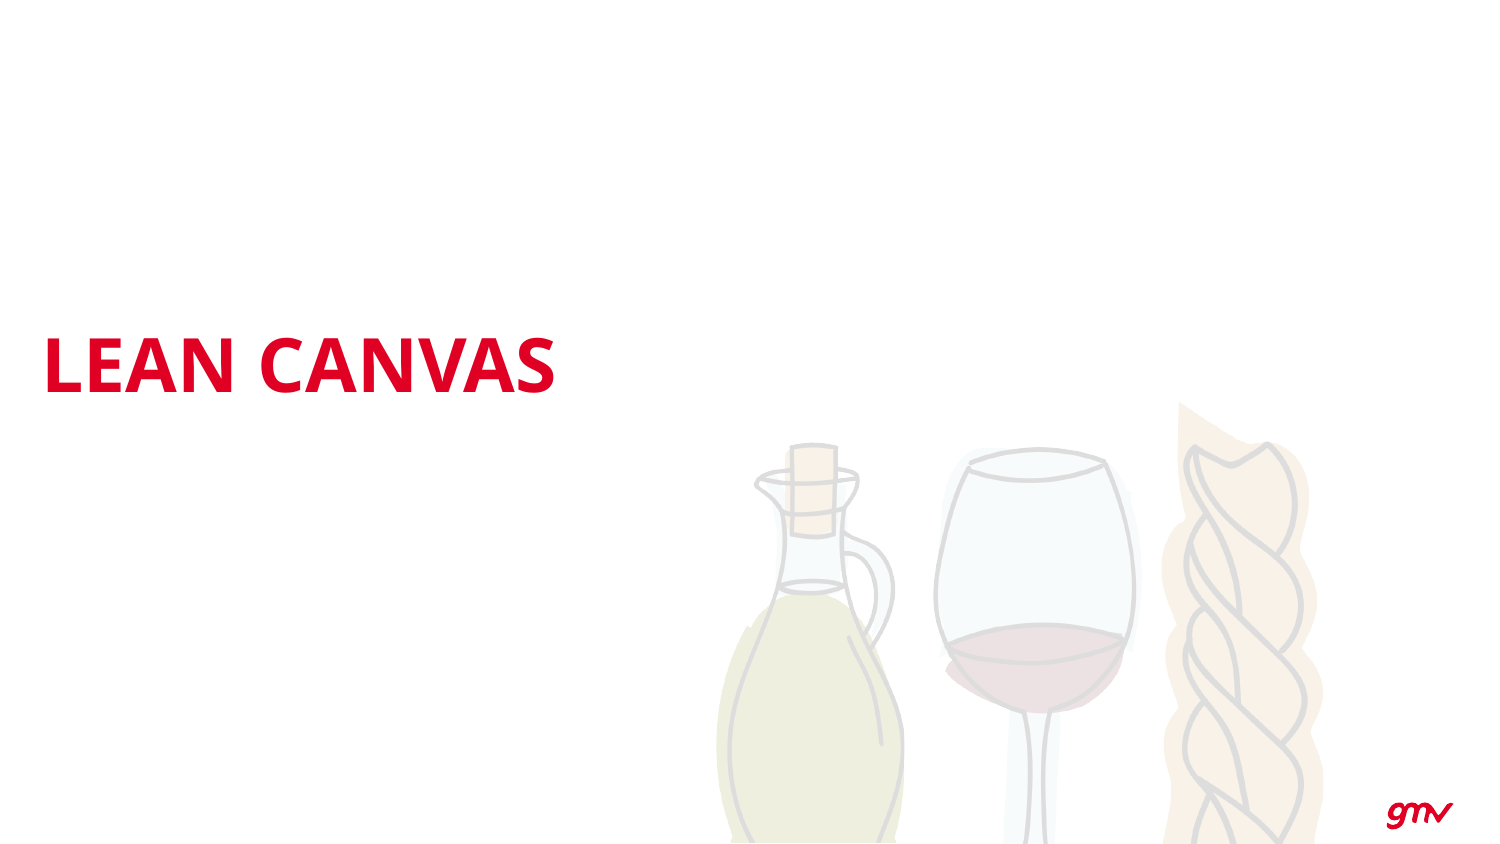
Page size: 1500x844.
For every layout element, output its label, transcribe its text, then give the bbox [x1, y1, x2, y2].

title LEAN CANVAS [41, 356, 1407, 467]
